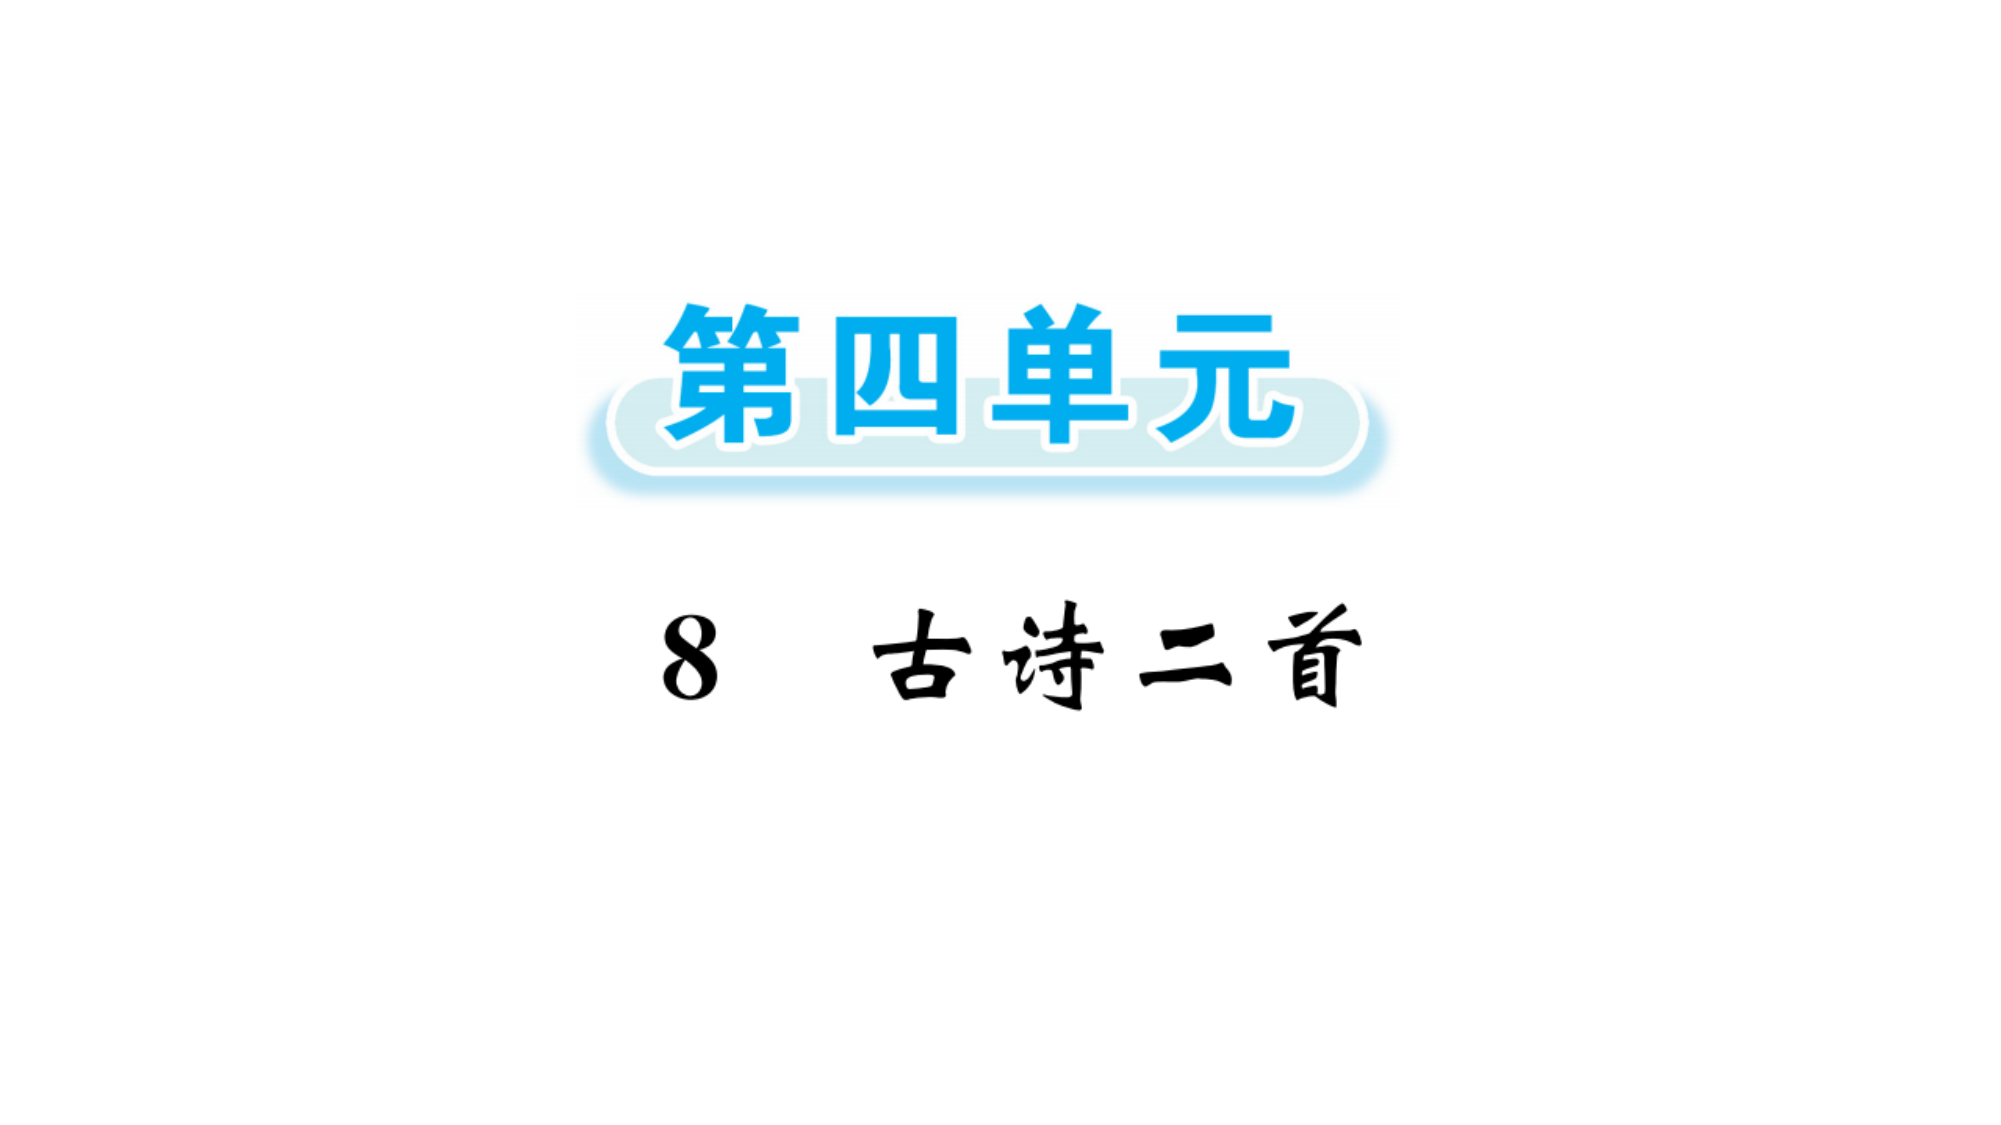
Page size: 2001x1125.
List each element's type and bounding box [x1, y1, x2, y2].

picture [562, 278, 1415, 537]
picture [586, 562, 1398, 768]
